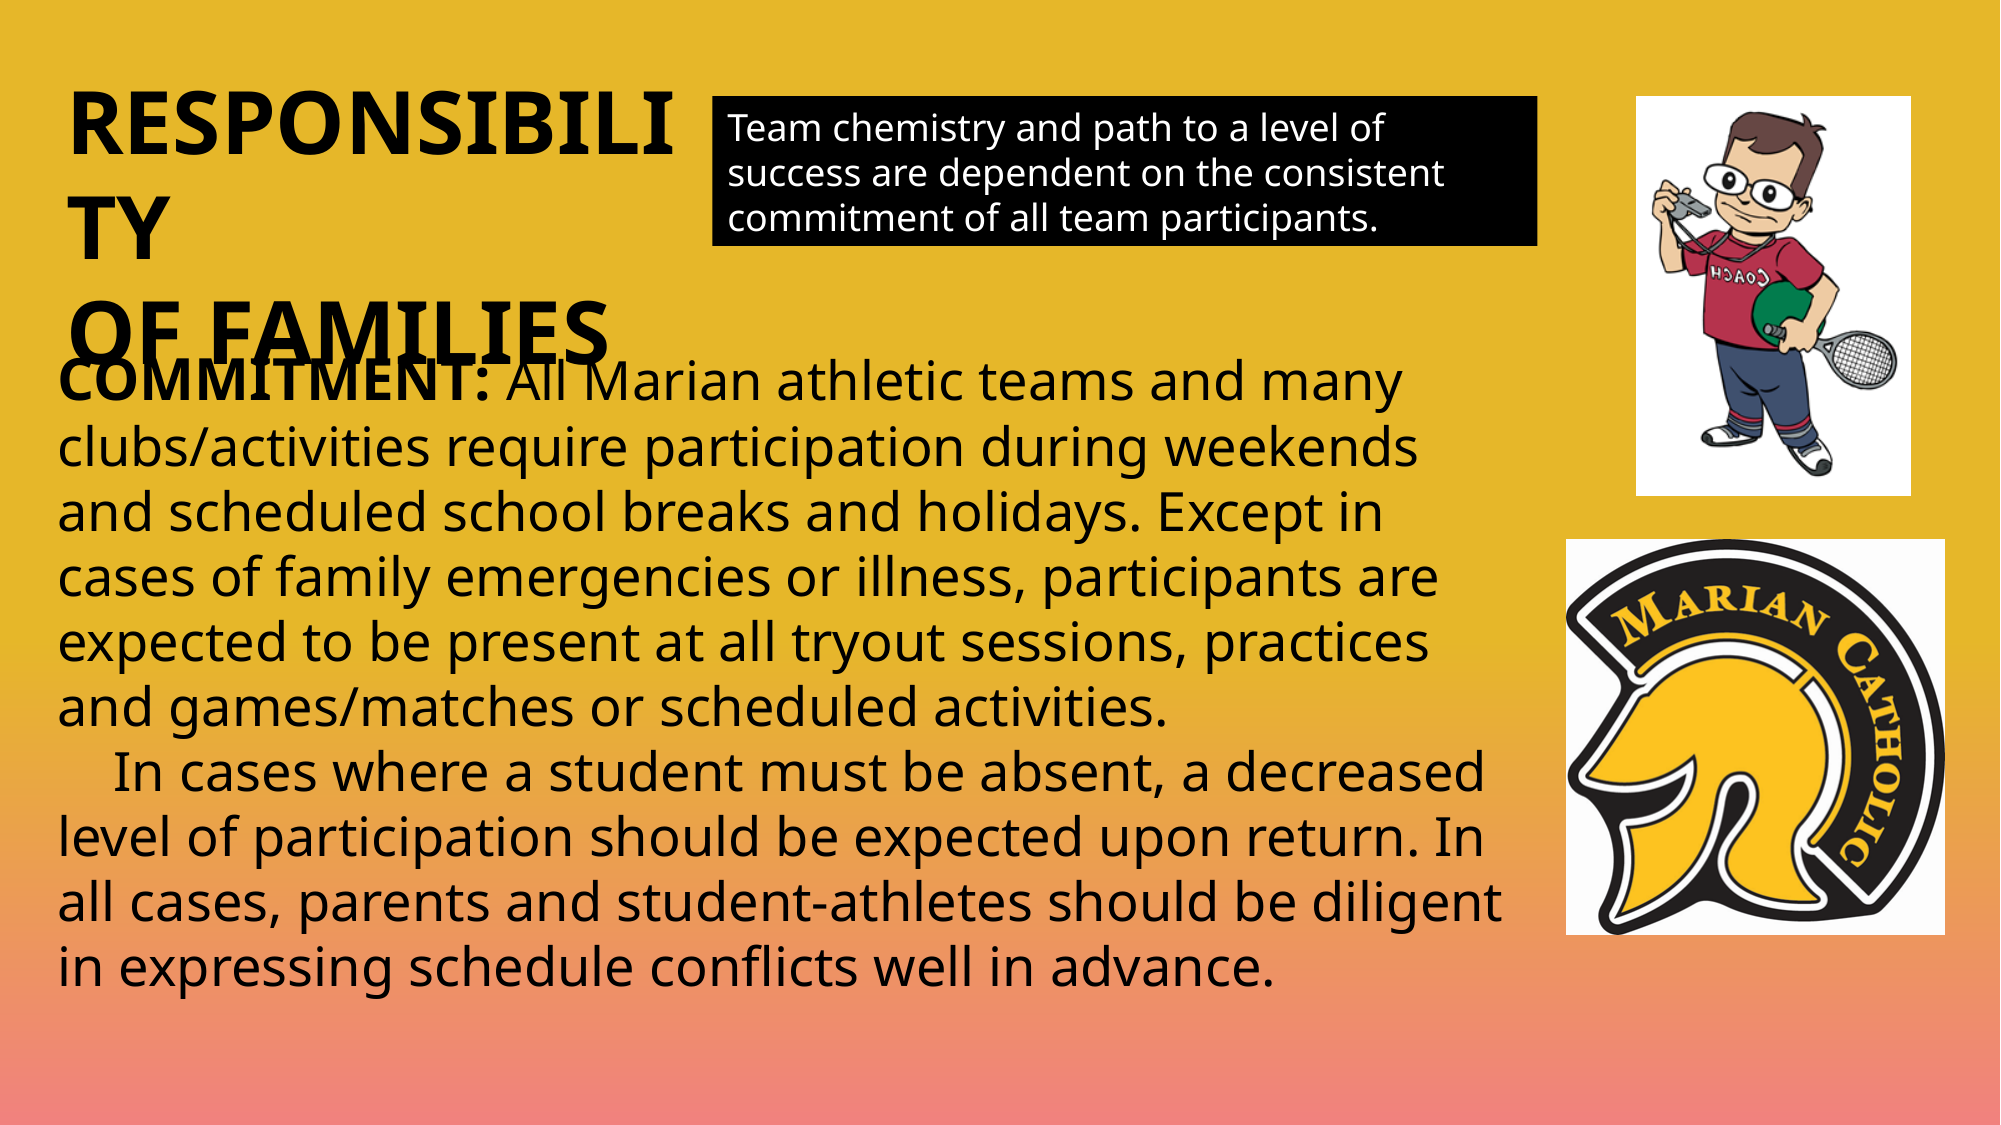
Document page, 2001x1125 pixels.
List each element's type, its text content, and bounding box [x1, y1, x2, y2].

picture [1635, 95, 1911, 497]
text_box COMMITMENT: All Marian athletic teams and many clubs/activities require participation during weekends and scheduled school breaks and holidays. Except in cases of family emergencies or illness, participants are expected to be present at all tryout sessions, practices and games/matches or scheduled activities. In cases where a student must be absent, a decreased level of participation should be expected upon return. In all cases, parents and student-athletes should be diligent in expressing schedule conflicts well in advance. [42, 335, 1538, 1005]
title RESPONSIBILITY OF FAMILIES [50, 59, 713, 289]
text_box Team chemistry and path to a level of success are dependent on the consistent commitment of all team participants. [712, 96, 1538, 246]
picture [1566, 539, 1946, 936]
